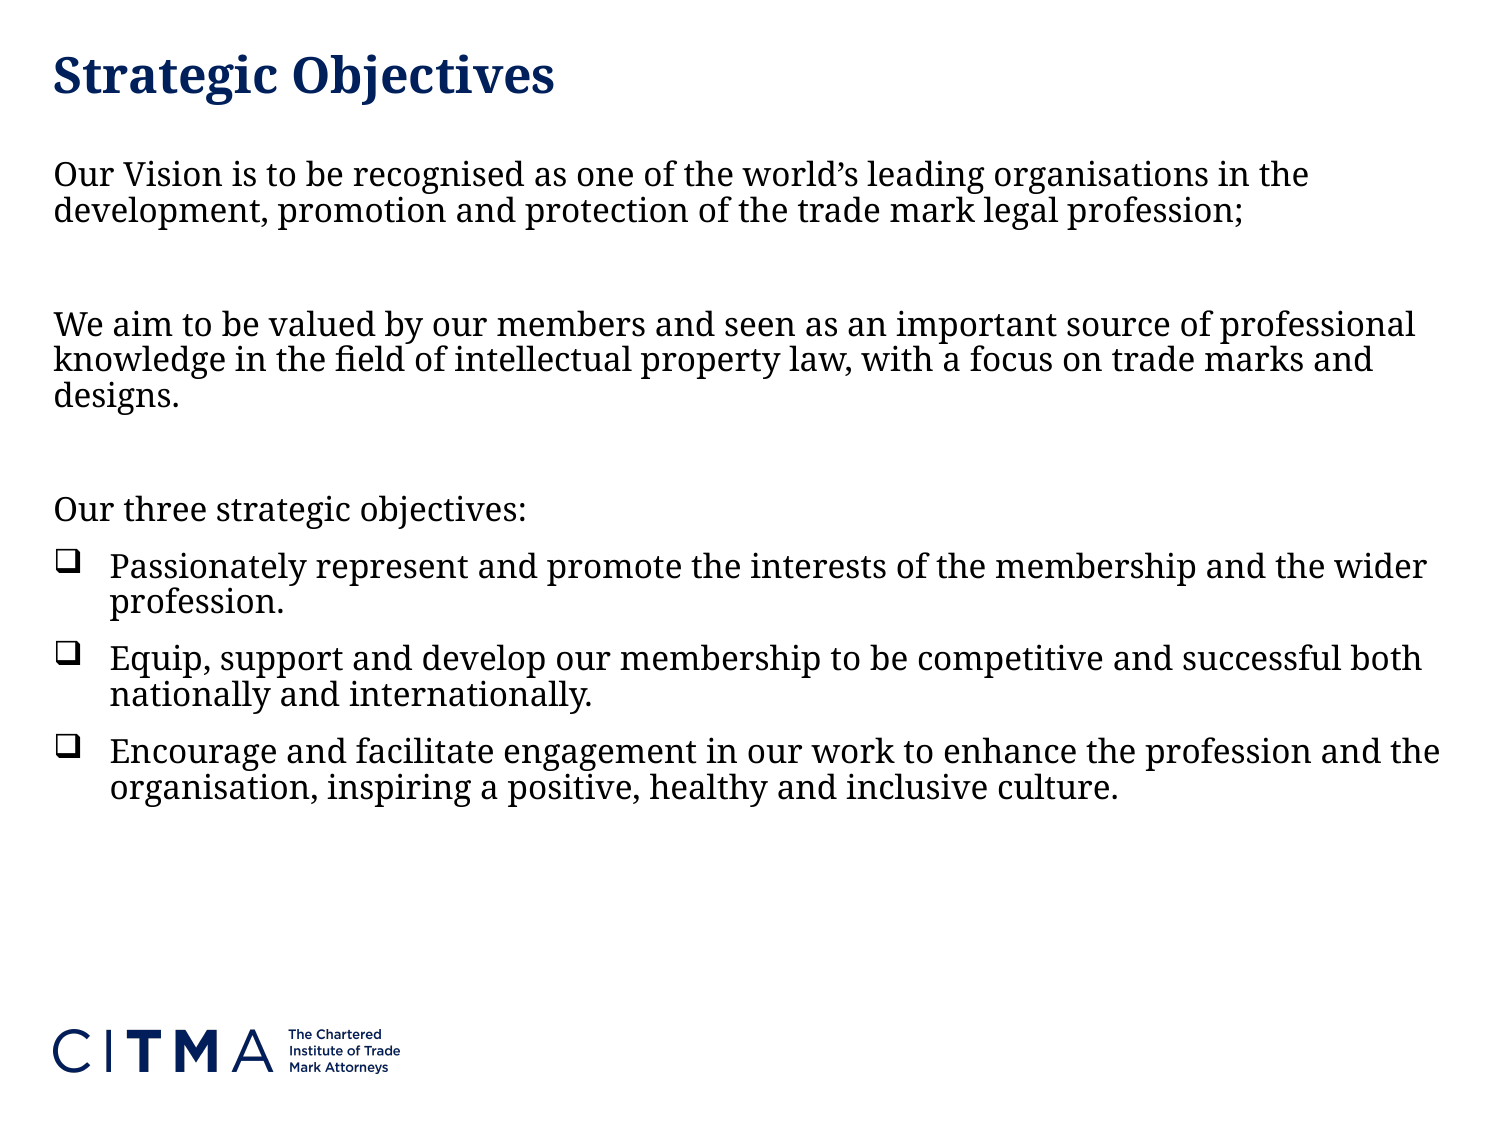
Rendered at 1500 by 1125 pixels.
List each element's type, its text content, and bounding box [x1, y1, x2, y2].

text_box Our Vision is to be recognised as one of the world’s leading organisations in the development, promotion and protection of the trade mark legal profession; We aim to be valued by our members and seen as an important source of professional knowledge in the field of intellectual property law, with a focus on trade marks and designs. Our three strategic objectives: Passionately represent and promote the interests of the membership and the wider profession. Equip, support and develop our membership to be competitive and successful both nationally and internationally. Encourage and facilitate engagement in our work to enhance the profession and the organisation, inspiring a positive, healthy and inclusive culture. [38, 150, 1460, 876]
picture [53, 1029, 400, 1074]
text_box Strategic Objectives [38, 35, 1460, 111]
